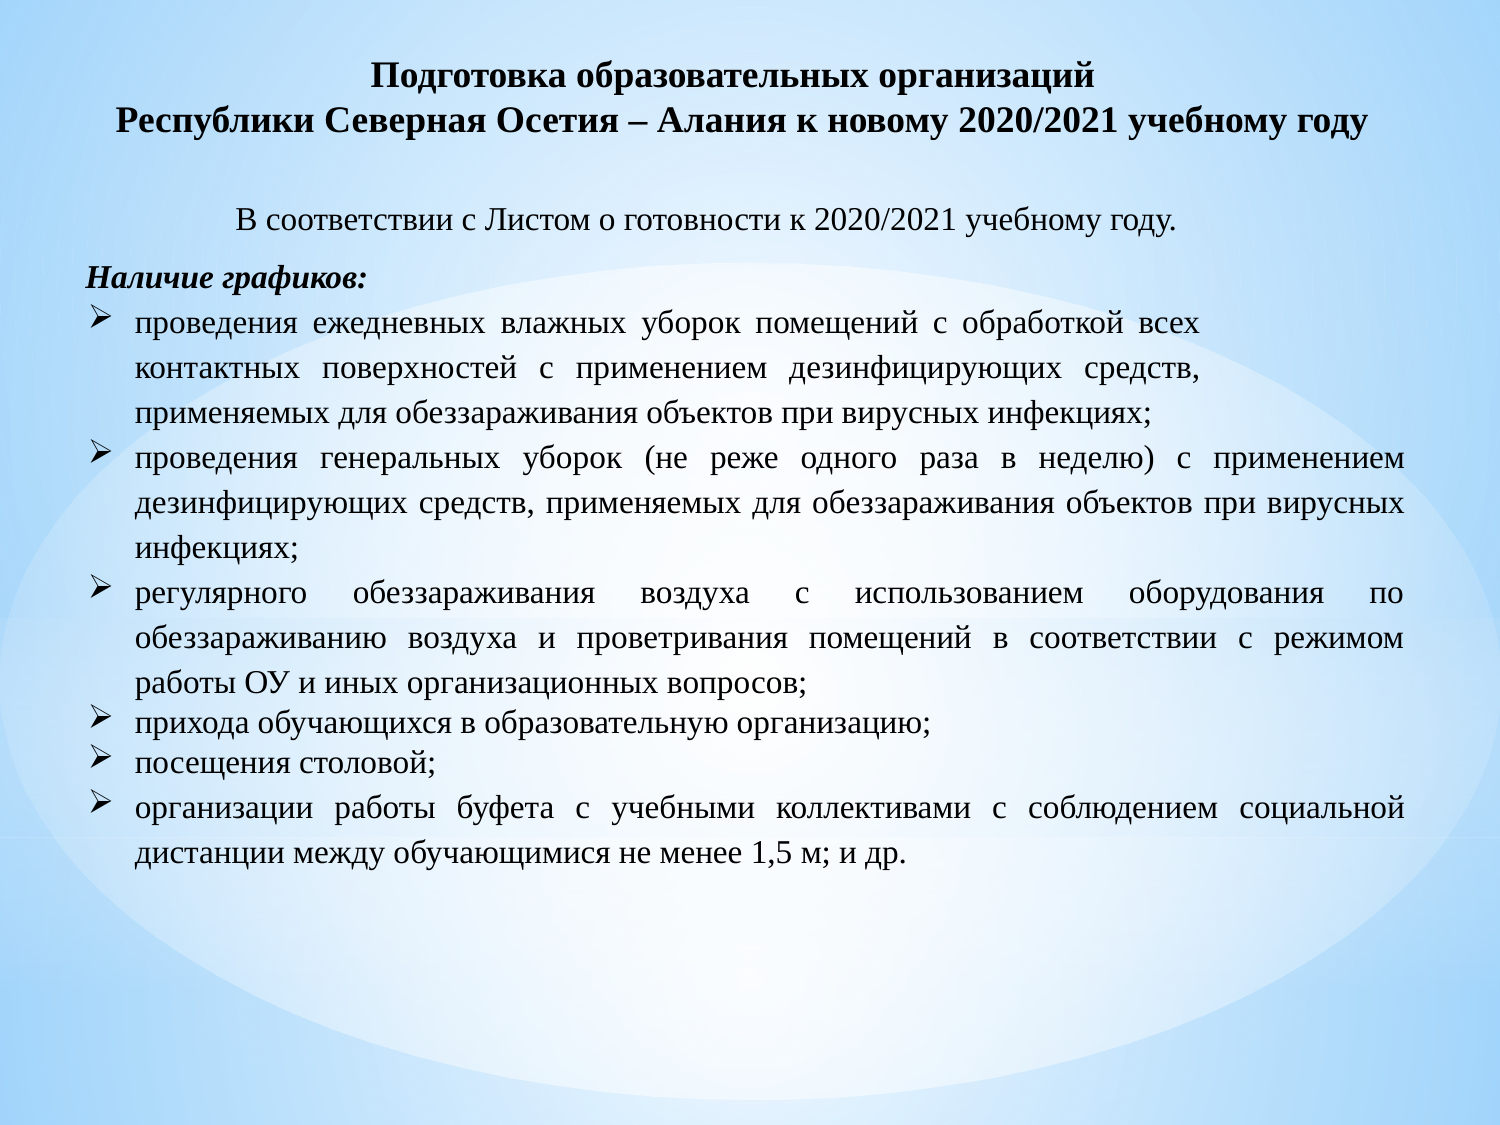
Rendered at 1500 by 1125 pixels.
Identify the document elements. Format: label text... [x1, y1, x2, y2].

text_box В соответствии с Листом о готовности к 2020/2021 учебному году. Наличие графиков: проведения ежедневных влажных уборок помещений с обработкой всех контактных поверхностей с применением дезинфицирующих средств, применяемых для обеззараживания объектов при вирусных инфекциях; проведения генеральных уборок (не реже одного раза в неделю) с применением дезинфицирующих средств, применяемых для обеззараживания объектов при вирусных инфекциях; регулярного обеззараживания воздуха с использованием оборудования по обеззараживанию воздуха и проветривания помещений в соответствии с режимом работы ОУ и иных организационных вопросов; прихода обучающихся в образовательную организацию; посещения столовой; организации работы буфета с учебными коллективами с соблюдением социальной дистанции между обучающимися не менее 1,5 м; и др. [66, 179, 1409, 939]
text_box Подготовка образовательных организаций Республики Северная Осетия – Алания к новому 2020/2021 учебному году [74, 42, 1410, 148]
